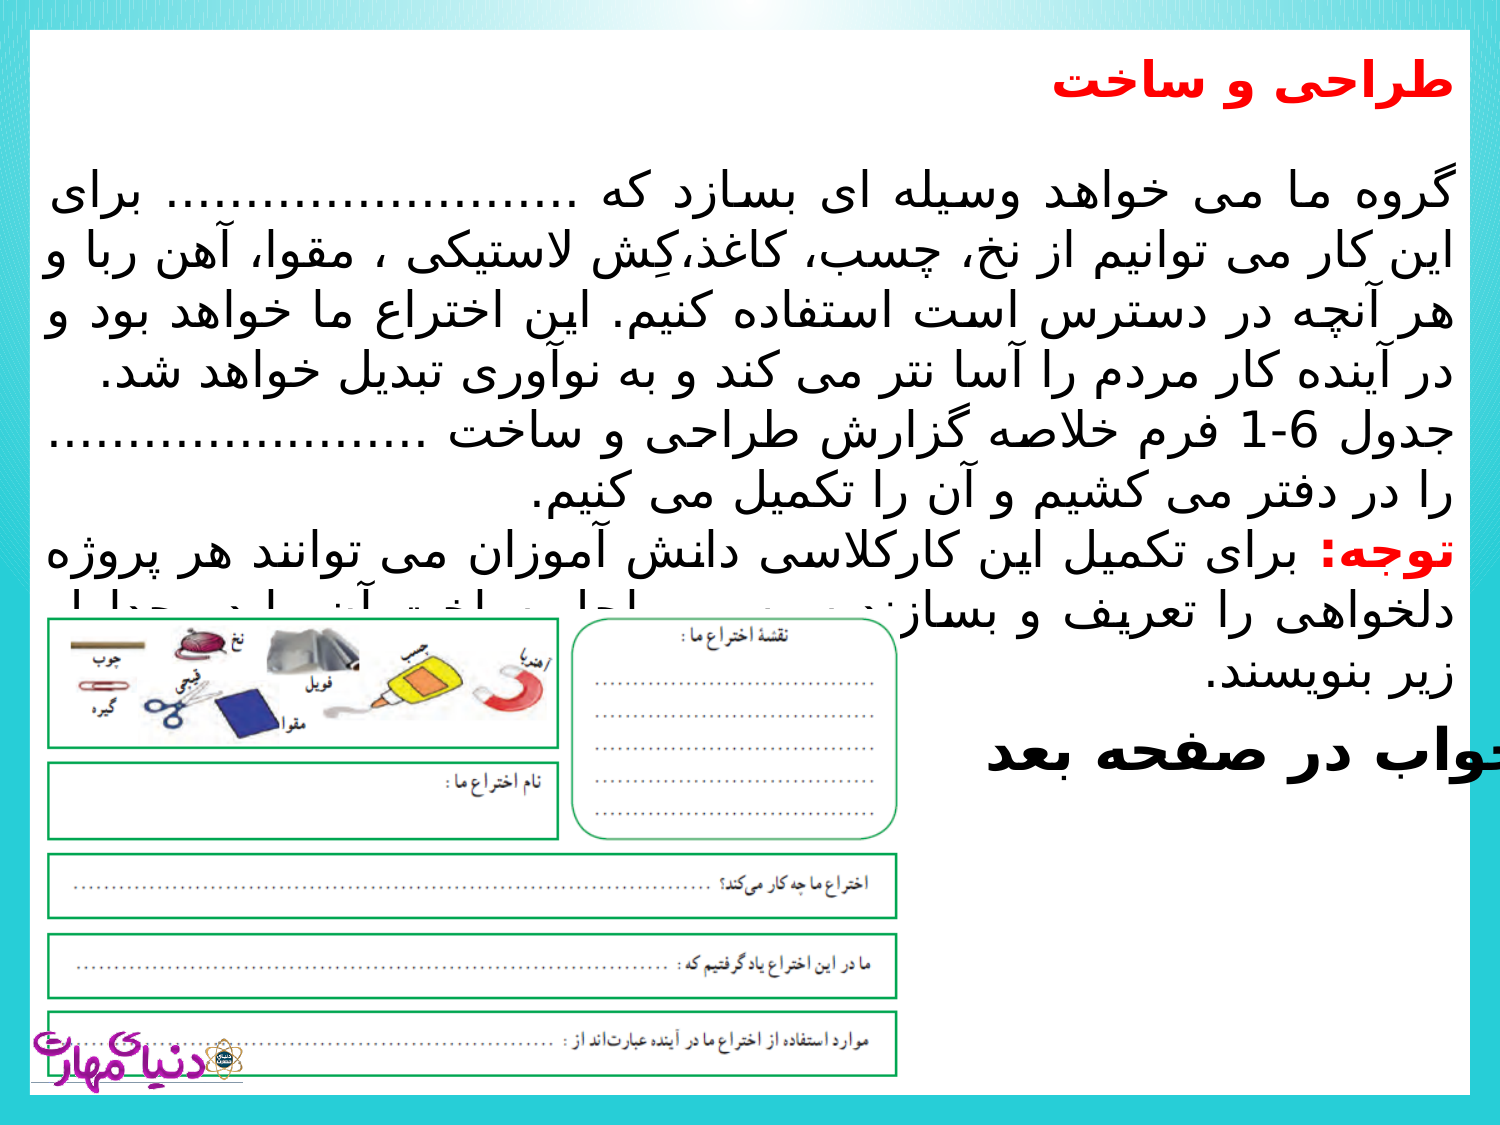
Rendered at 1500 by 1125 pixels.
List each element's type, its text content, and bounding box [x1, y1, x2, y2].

text_box جواب در صفحه بعد [970, 704, 1500, 789]
text_box طراحی و ساخت گروه ما می خواهد وسیله ای بسازد که .......................... برای این کار می توانیم از نخ، چسب، کاغذ،کِش لاستیکی ، مقوا، آهن ربا و هر آنچه در دسترس است استفاده کنیم. این اختراع ما خواهد بود و در آینده کار مردم را آسا نتر می کند و به نوآوری تبدیل خواهد شد. جدول 6-1 فرم خلاصه گزارش طراحی و ساخت ........................ را در دفتر می کشیم و آن را تکمیل می کنیم. توجه: برای تکمیل این کارکلاسی دانش آموزان می توانند هر پروژه دلخواهی را تعریف و بسازند سپس مراحل ساخت آن را در جداول زیر بنویسند. [29, 40, 1471, 705]
picture [31, 609, 900, 1094]
